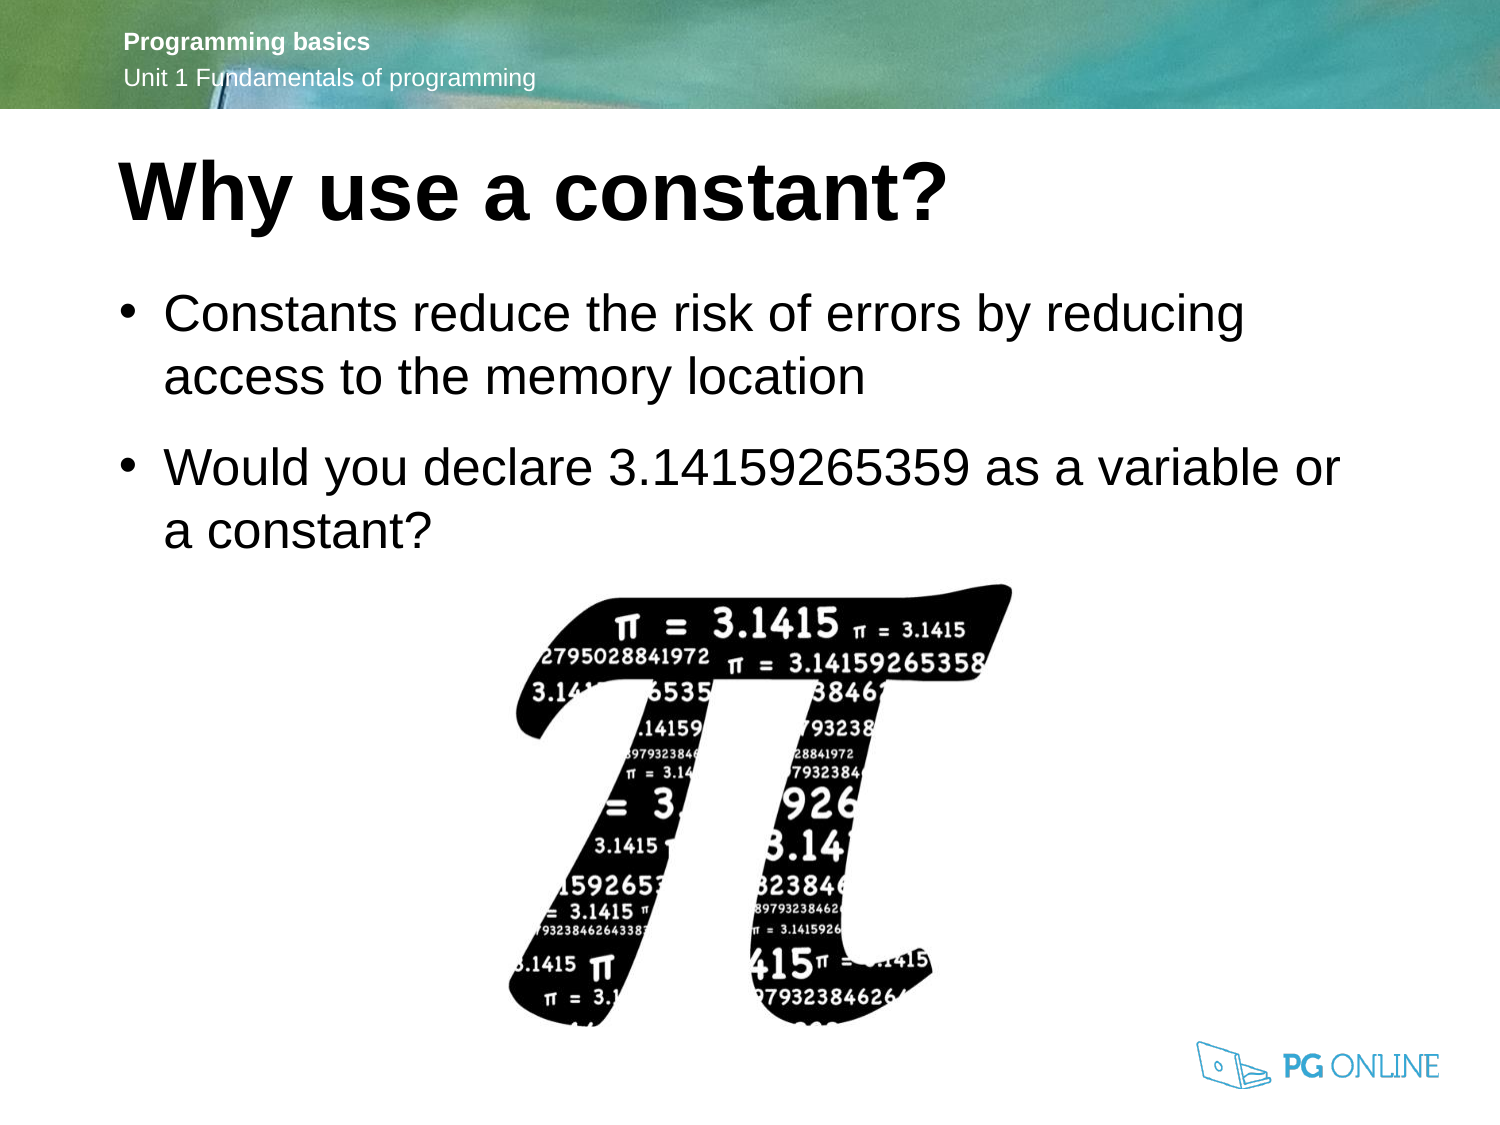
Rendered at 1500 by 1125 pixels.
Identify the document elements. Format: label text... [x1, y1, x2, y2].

picture [0, 0, 1500, 109]
list Constants reduce the risk of errors by reducing access to the memory location Would you declare 3.14159265359 as a variable or a constant? [118, 279, 1398, 847]
picture [483, 562, 1036, 1046]
list Why use a constant? [118, 148, 1401, 259]
